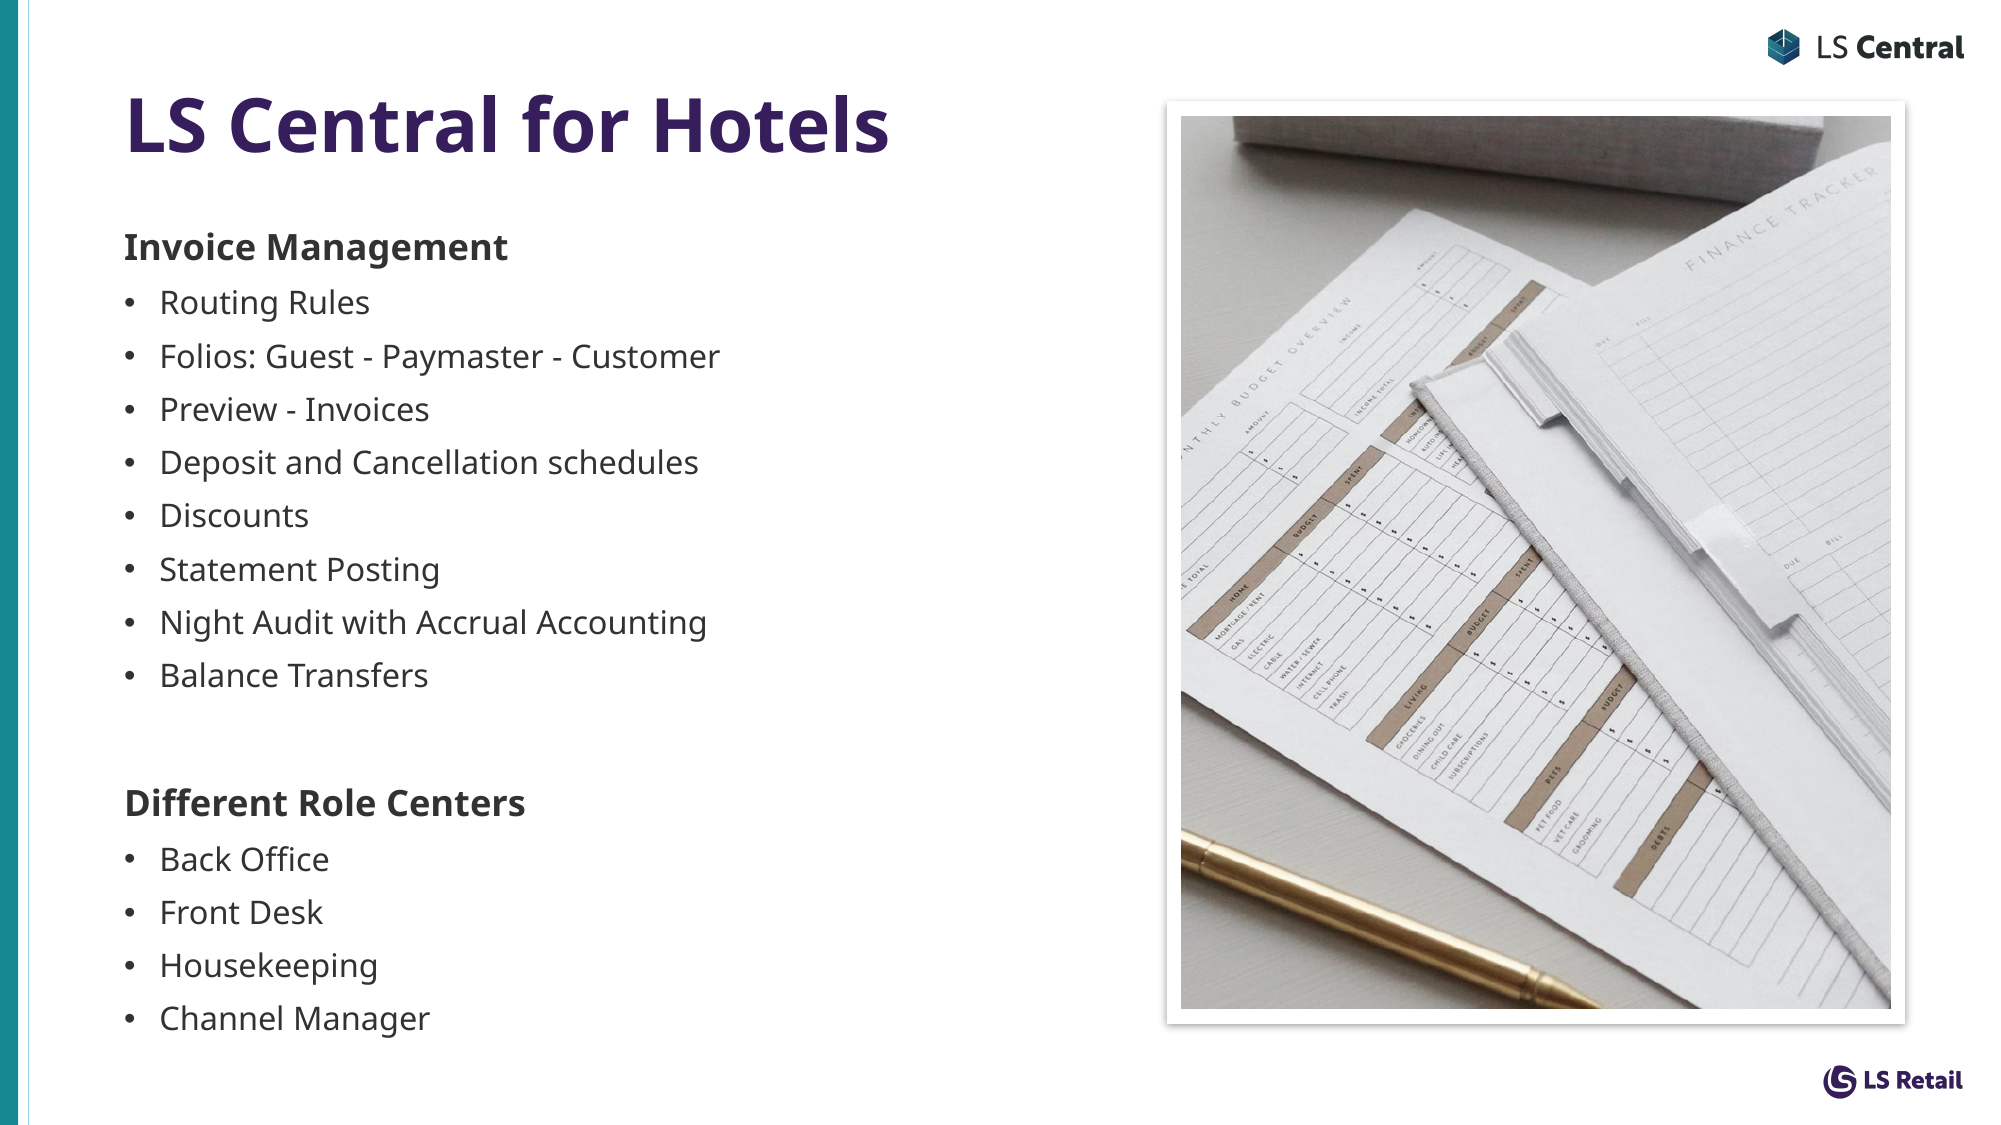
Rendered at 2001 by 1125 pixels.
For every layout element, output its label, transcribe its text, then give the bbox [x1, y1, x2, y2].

list Invoice Management Routing Rules Folios: Guest - Paymaster - Customer Preview - Invoices Deposit and Cancellation schedules Discounts Statement Posting Night Audit with Accrual Accounting Balance Transfers Different Role Centers Back Office Front Desk Housekeeping Channel Manager [109, 221, 1940, 1055]
picture [1181, 115, 1891, 1010]
picture [1809, 1051, 1975, 1113]
picture [1768, 29, 1964, 65]
title LS Central for Hotels [109, 80, 1998, 177]
